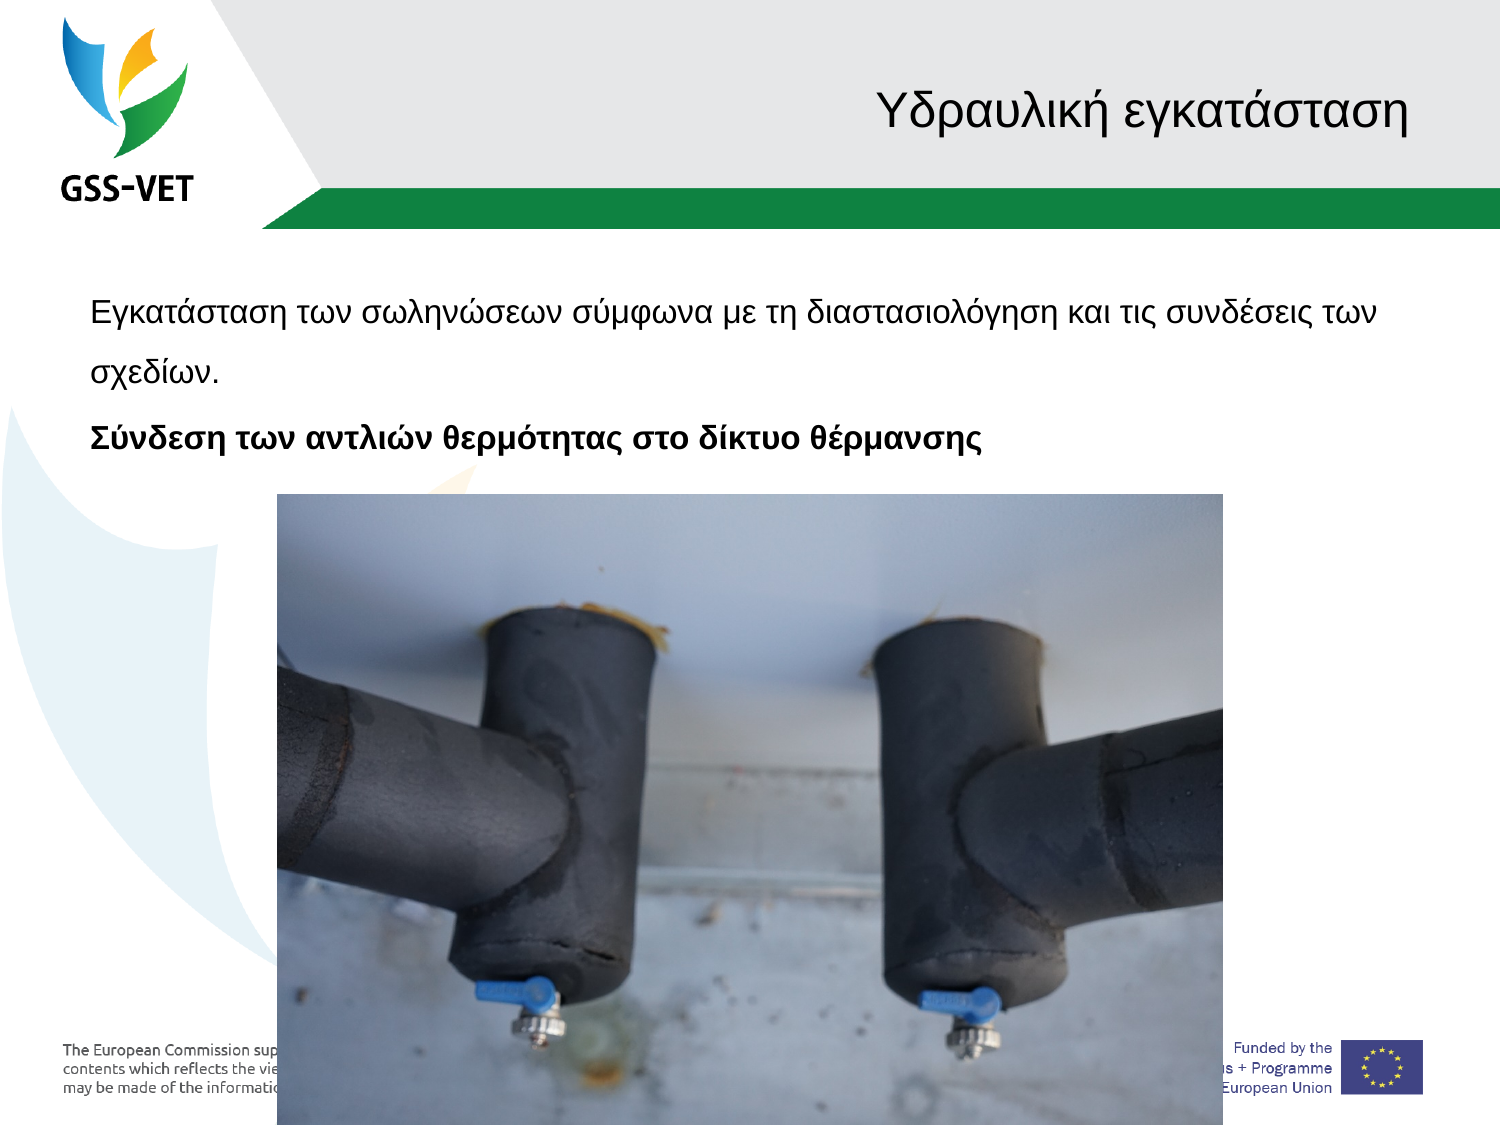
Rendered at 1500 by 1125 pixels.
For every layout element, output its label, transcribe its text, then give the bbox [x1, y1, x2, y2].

picture [0, 0, 1500, 1125]
list Εγκατάσταση των σωληνώσεων σύμφωνα με τη διαστασιολόγηση και τις συνδέσεις των σχεδίων. Σύνδεση των αντλιών θερμότητας στο δίκτυο θέρμανσης [75, 262, 1425, 1071]
title Υδραυλική εγκατάσταση [324, 0, 1425, 185]
